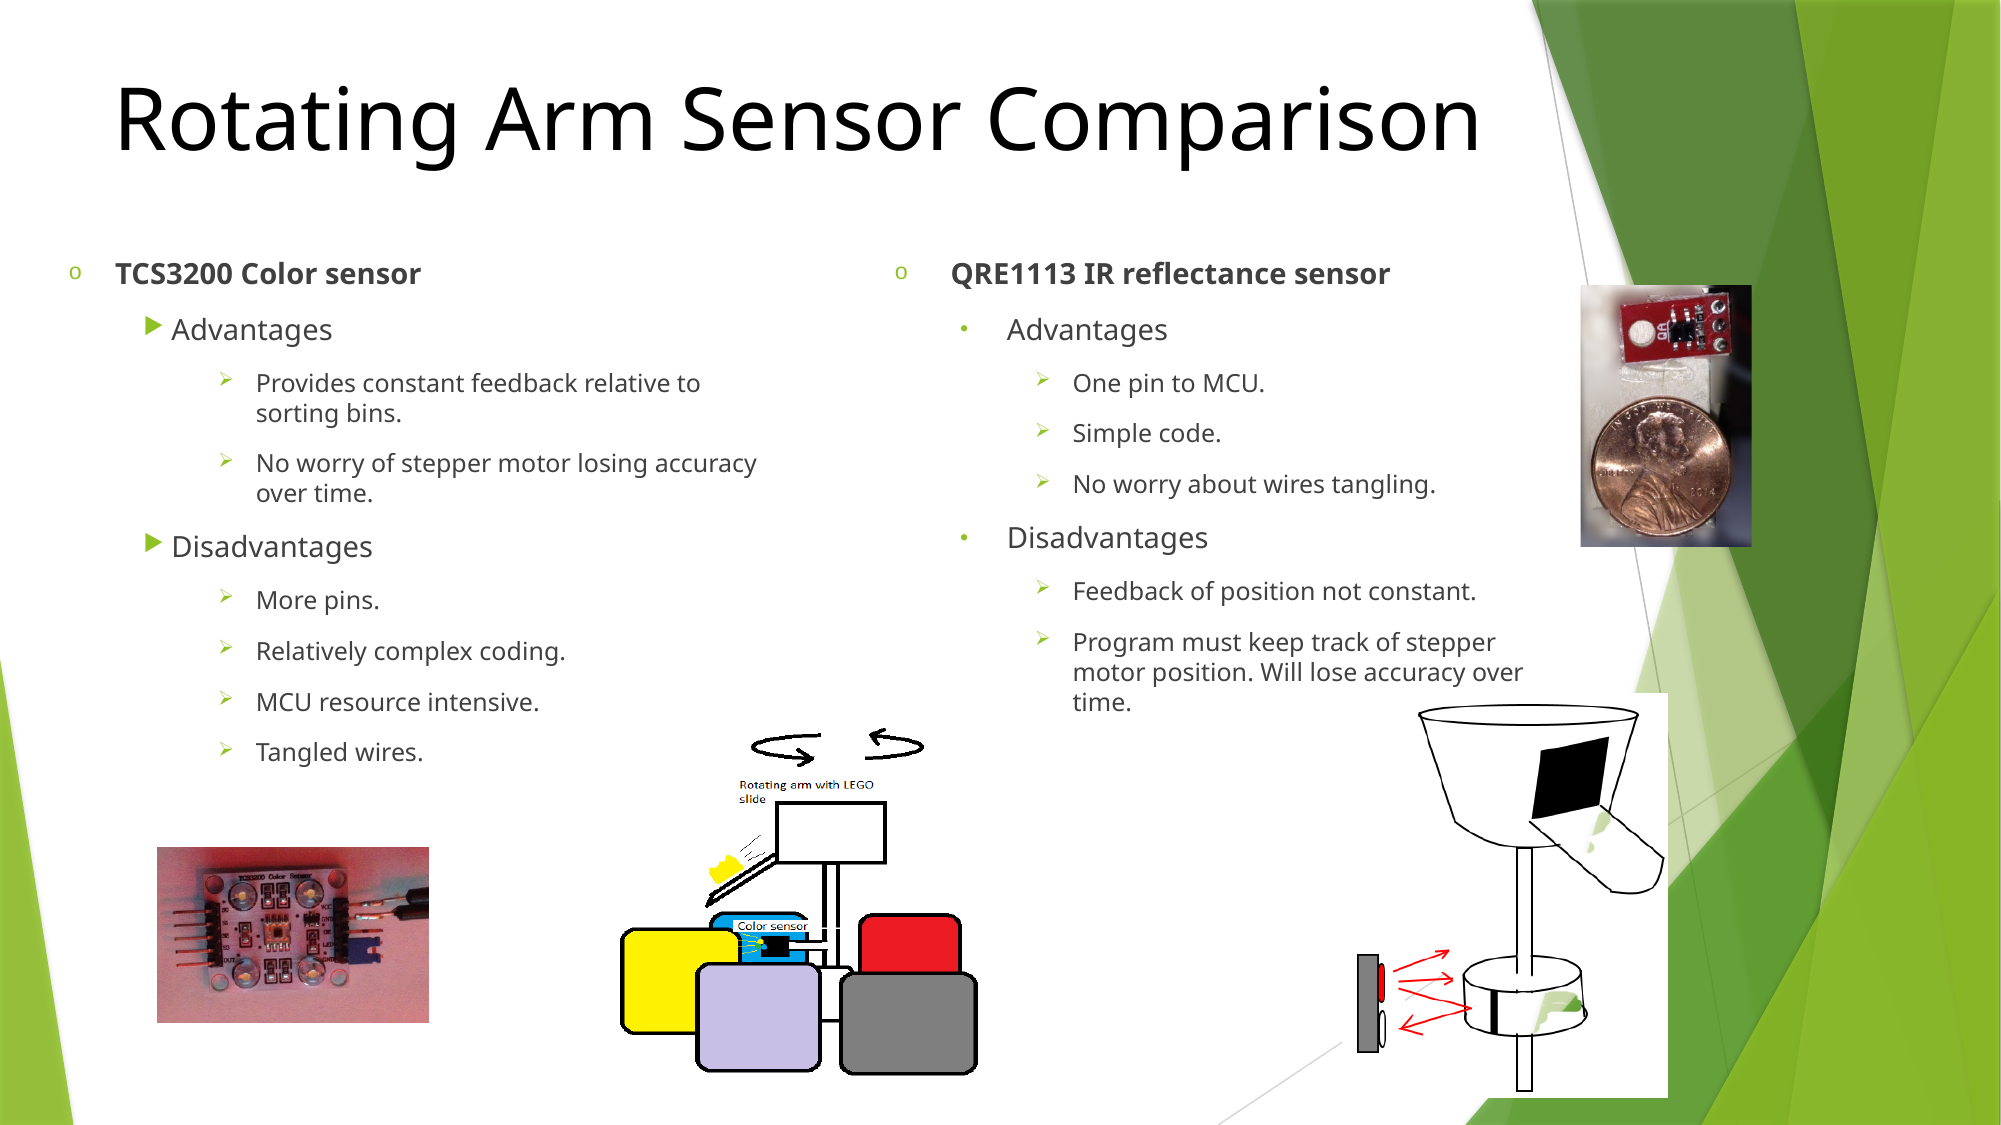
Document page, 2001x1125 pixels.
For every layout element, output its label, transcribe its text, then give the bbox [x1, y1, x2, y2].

picture [585, 721, 1025, 1098]
picture [157, 846, 429, 1023]
title Rotating Arm Sensor Comparison [98, 55, 1509, 273]
list TCS3200 Color sensor Advantages Provides constant feedback relative to sorting bins. No worry of stepper motor losing accuracy over time. Disadvantages More pins. Relatively complex coding. MCU resource intensive. Tangled wires. [0, 248, 804, 885]
picture [1580, 284, 1753, 548]
picture [1341, 692, 1668, 1098]
list QRE1113 IR reflectance sensor Advantages One pin to MCU. Simple code. No worry about wires tangling. Disadvantages Feedback of position not constant. Program must keep track of stepper motor position. Will lose accuracy over time. [879, 248, 1566, 885]
